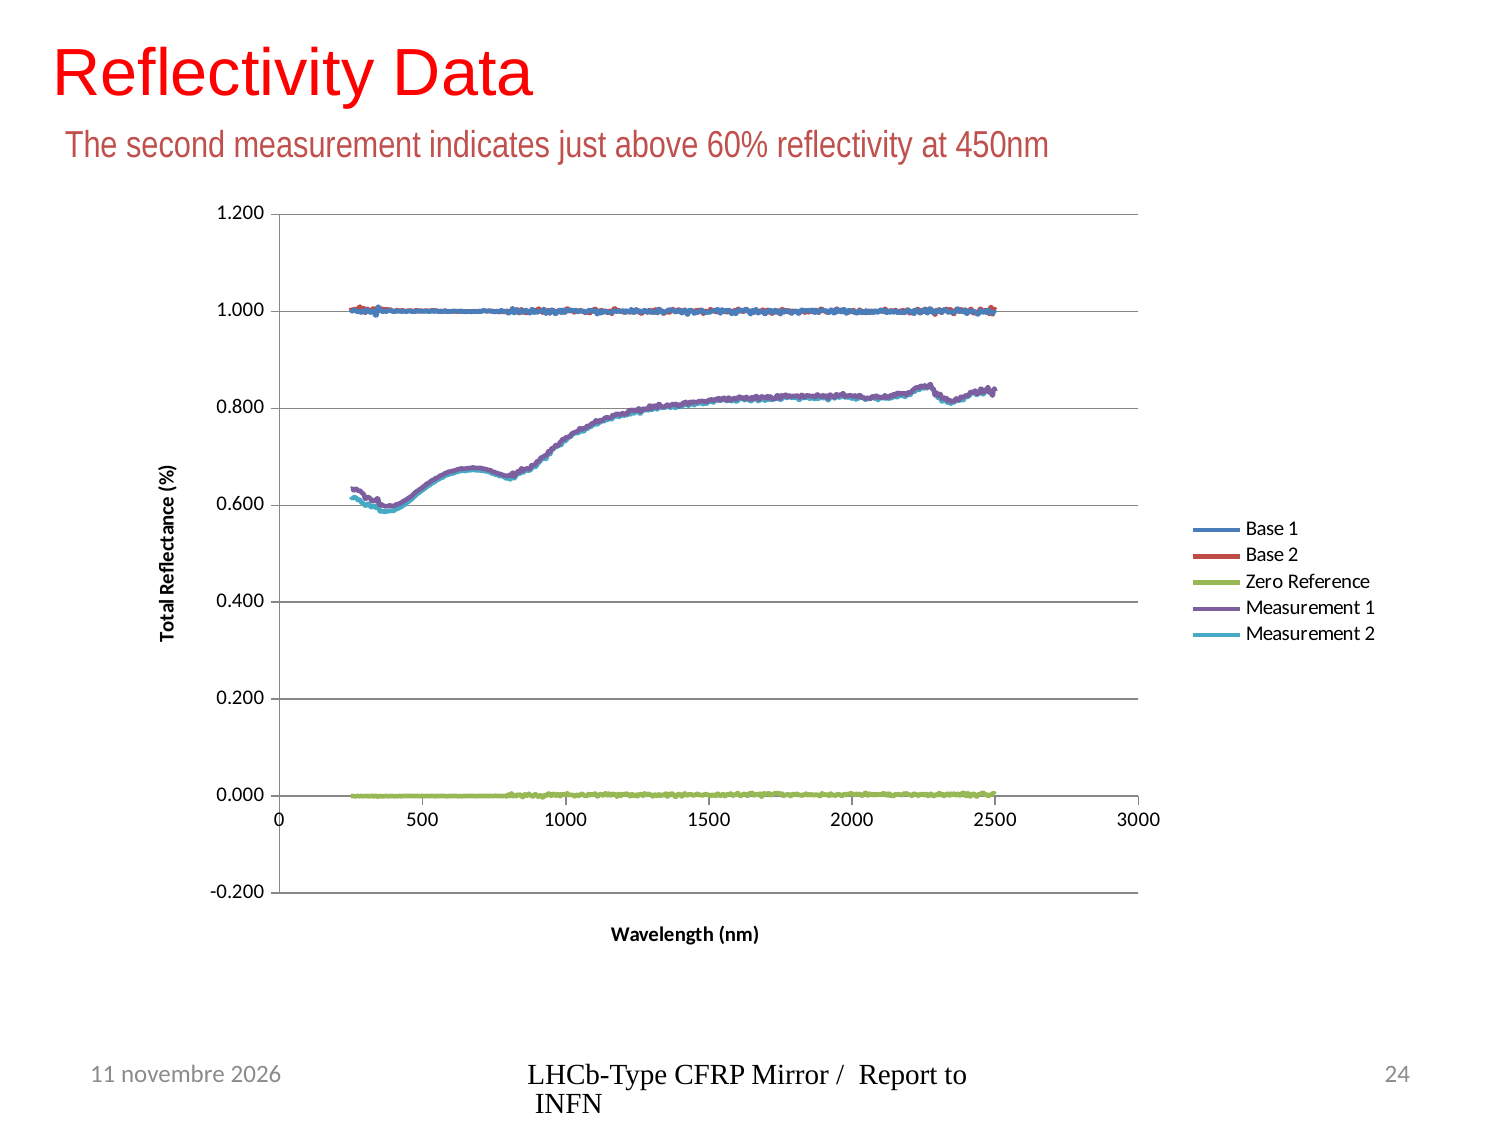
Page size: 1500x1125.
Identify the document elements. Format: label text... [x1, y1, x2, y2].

chart [124, 188, 1396, 977]
title Reflectivity Data [37, 0, 600, 138]
footer LHCb-Type CFRP Mirror / Report to INFN [512, 1042, 988, 1103]
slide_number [75, 1042, 425, 1103]
text_box The second measurement indicates just above 60% reflectivity at 450nm [49, 112, 1440, 173]
slide_number 24 [1074, 1042, 1425, 1103]
